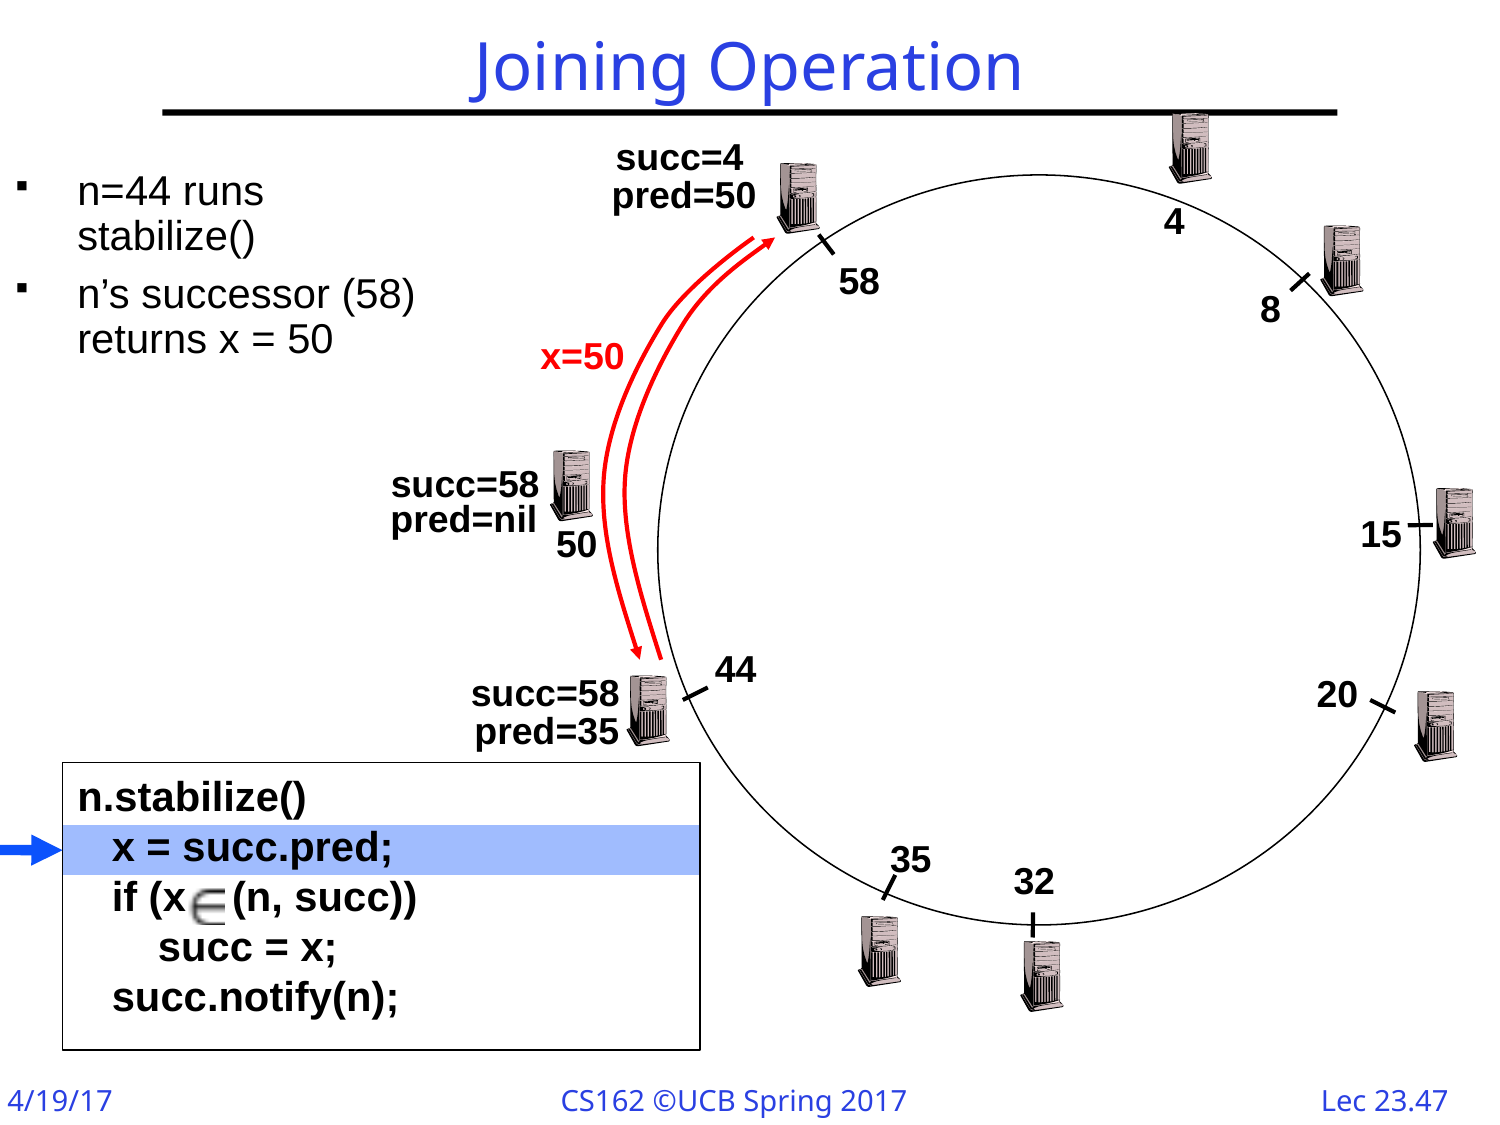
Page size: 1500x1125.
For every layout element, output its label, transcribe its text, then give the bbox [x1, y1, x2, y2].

picture [776, 162, 821, 235]
text_box n=44 runs stabilize() n’s successor (58) returns x = 50 [0, 162, 438, 625]
picture [626, 674, 671, 748]
text_box [324, 424, 1100, 993]
title Joining Operation [162, 24, 1338, 113]
picture [1020, 940, 1065, 1013]
text_box 15 [1345, 502, 1418, 563]
text_box succ=58 [375, 452, 519, 512]
picture [1432, 487, 1477, 560]
picture [1168, 112, 1213, 185]
text_box 4 [1148, 189, 1200, 250]
text_box 20 [1301, 662, 1374, 723]
picture [857, 915, 902, 988]
text_box 8 [1245, 277, 1297, 338]
text_box [779, 174, 1421, 921]
text_box n.stabilize() x = succ.pred; if (x (n, succ)) succ = x; succ.notify(n); [62, 762, 700, 1050]
text_box 58 [823, 249, 896, 310]
text_box pred=50 [596, 163, 772, 223]
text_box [187, 887, 226, 926]
picture [1320, 224, 1365, 298]
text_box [524, 237, 776, 660]
text_box succ=4 [600, 125, 759, 163]
picture [1413, 690, 1459, 763]
